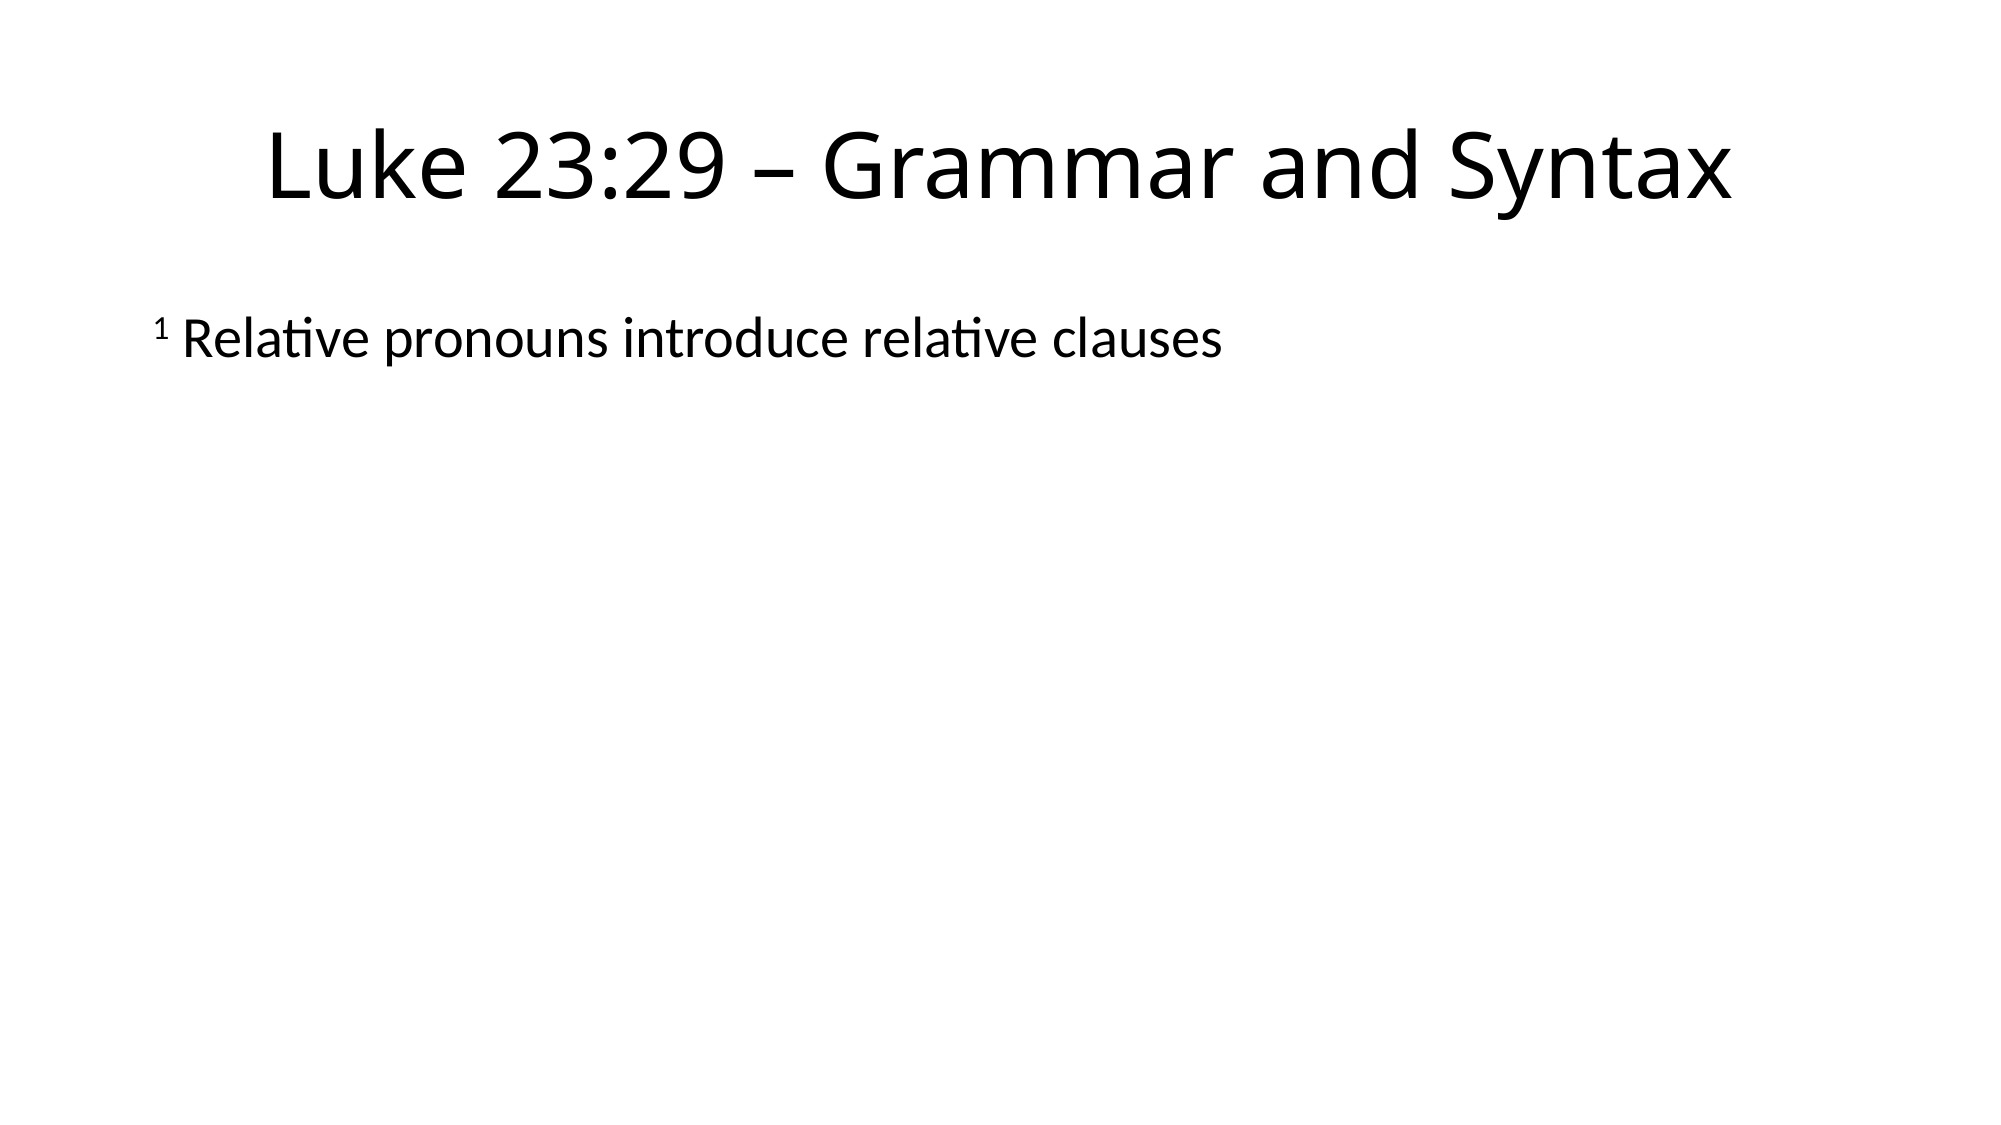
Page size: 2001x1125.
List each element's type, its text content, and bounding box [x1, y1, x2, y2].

title Luke 23:29 – Grammar and Syntax [137, 59, 1863, 278]
list 1 Relative pronouns introduce relative clauses [137, 299, 1863, 1014]
